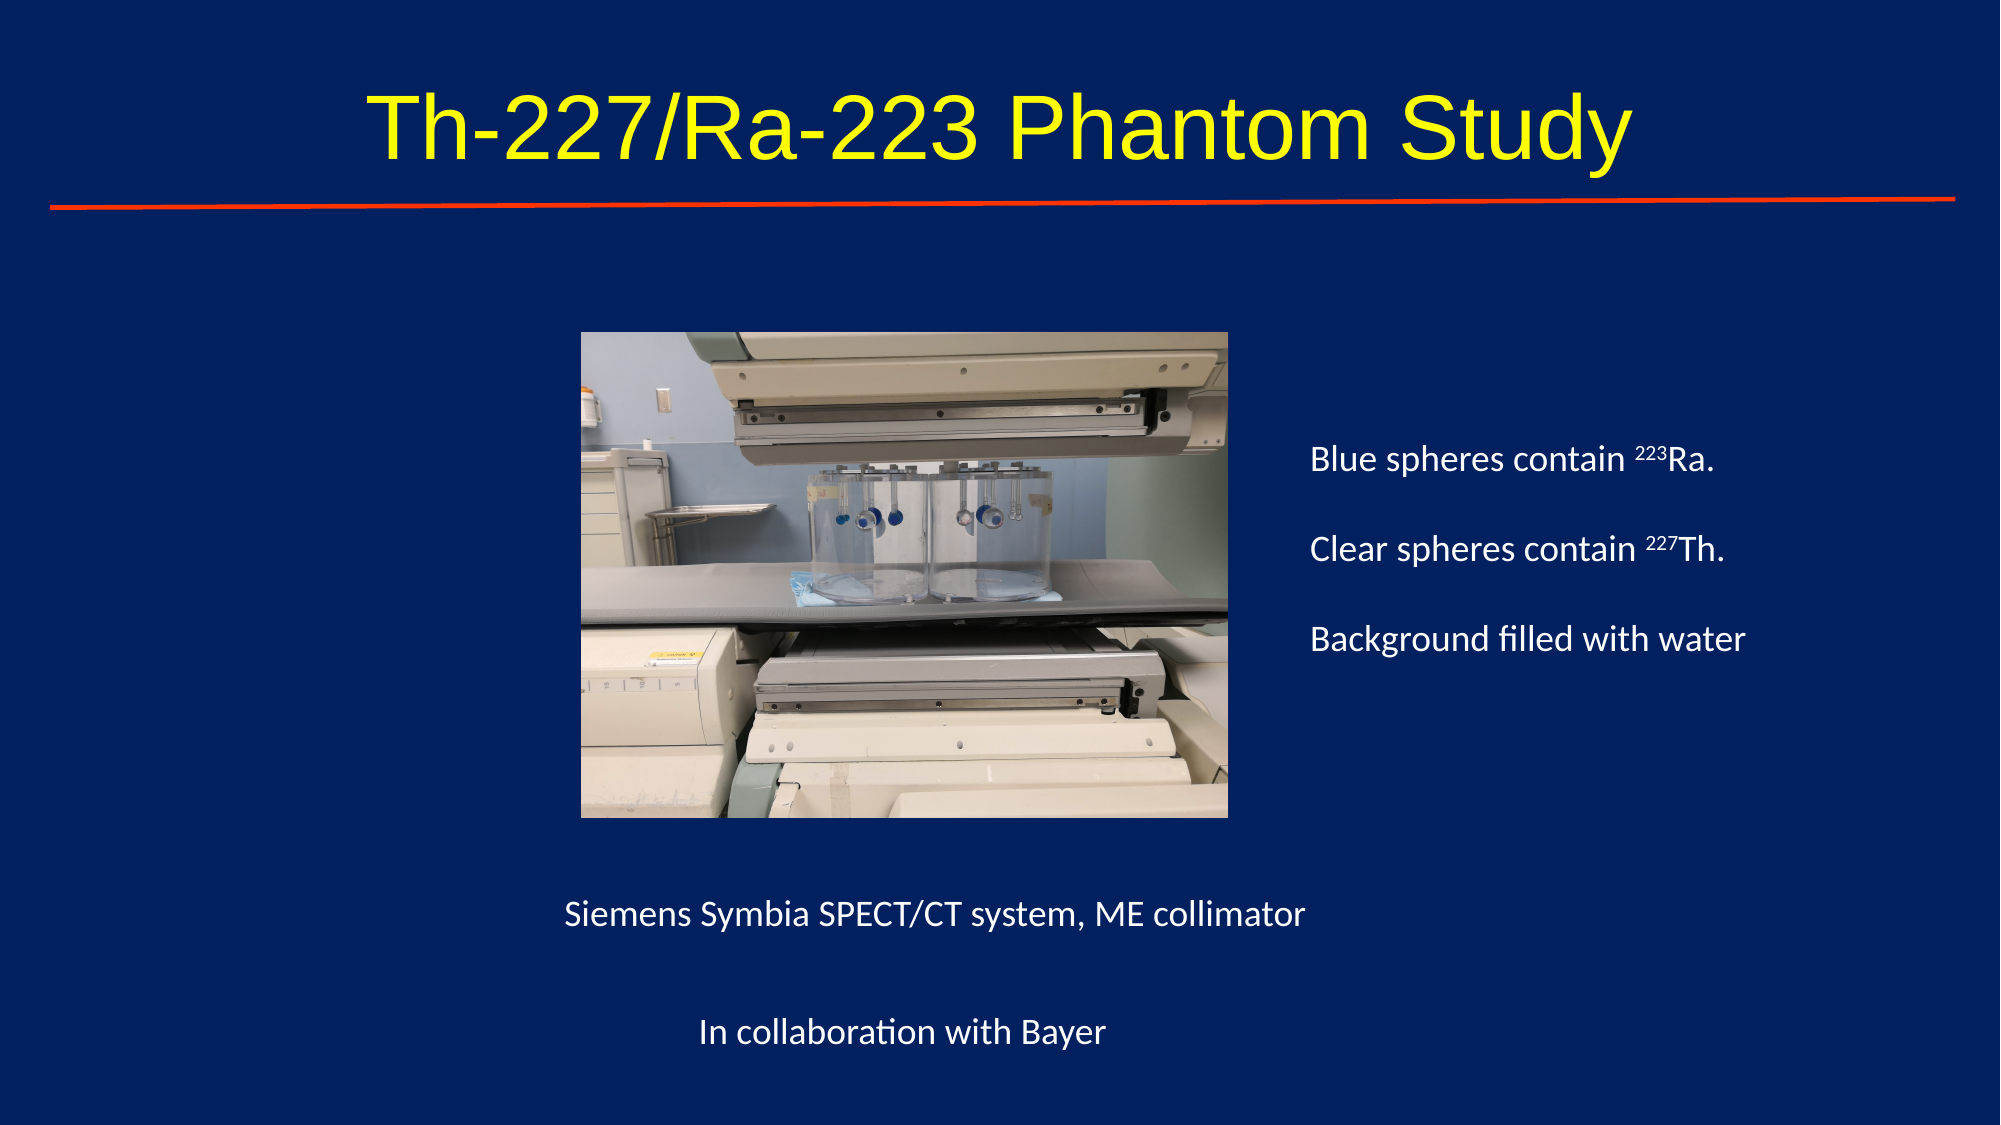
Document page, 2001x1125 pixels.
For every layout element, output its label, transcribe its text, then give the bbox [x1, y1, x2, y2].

title Th-227/Ra-223 Phantom Study [137, 59, 1863, 201]
text_box Siemens Symbia SPECT/CT system, ME collimator [549, 881, 1323, 942]
text_box Blue spheres contain 223Ra. Clear spheres contain 227Th. Background filled with water [1295, 426, 1832, 667]
text_box In collaboration with Bayer [684, 999, 1322, 1060]
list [581, 332, 1228, 818]
